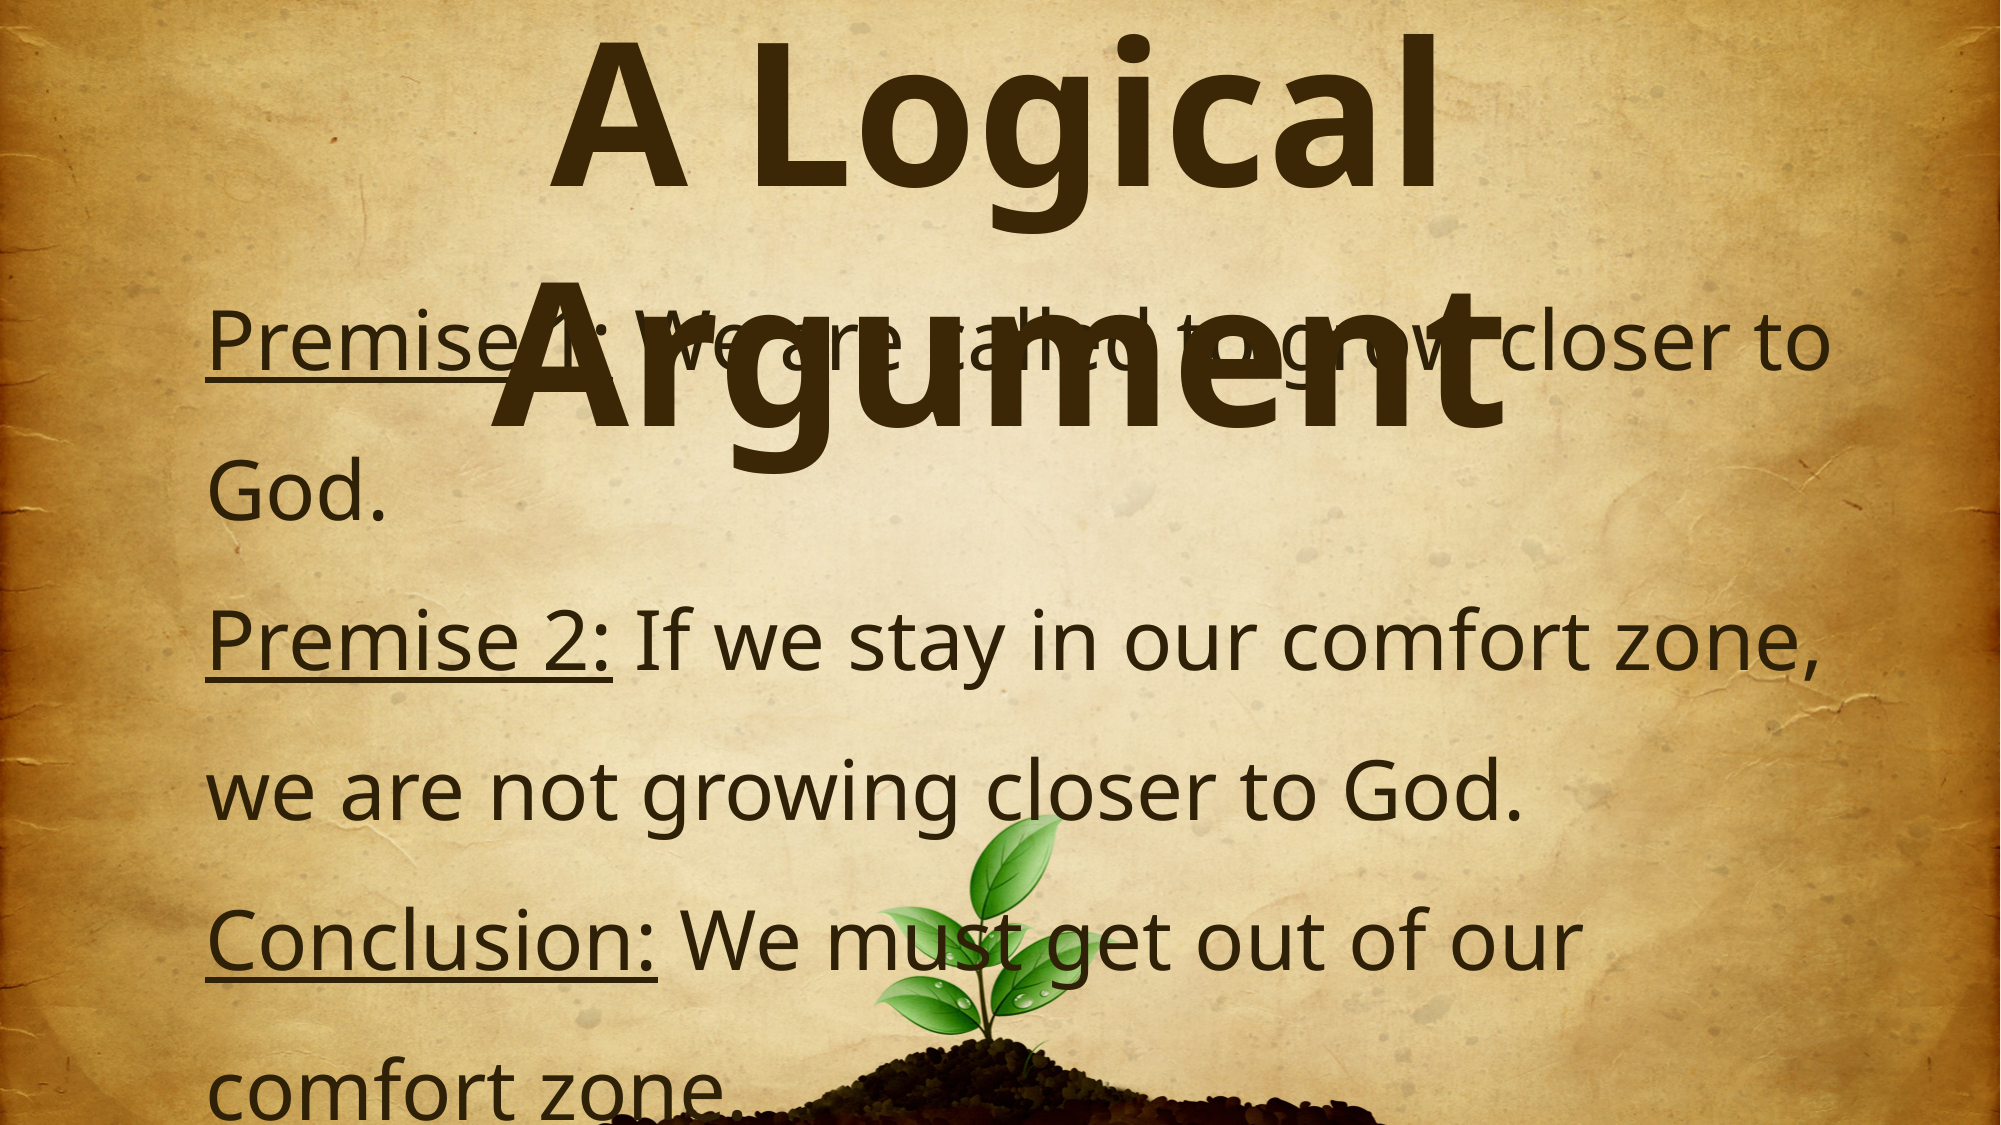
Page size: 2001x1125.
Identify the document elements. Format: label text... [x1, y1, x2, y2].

list Premise 1: We are called to grow closer to God. Premise 2: If we stay in our comfort zone, we are not growing closer to God. Conclusion: We must get out of our comfort zone. [115, 230, 1900, 790]
picture [0, 0, 2001, 1125]
text_box A Logical Argument [247, 0, 1753, 474]
